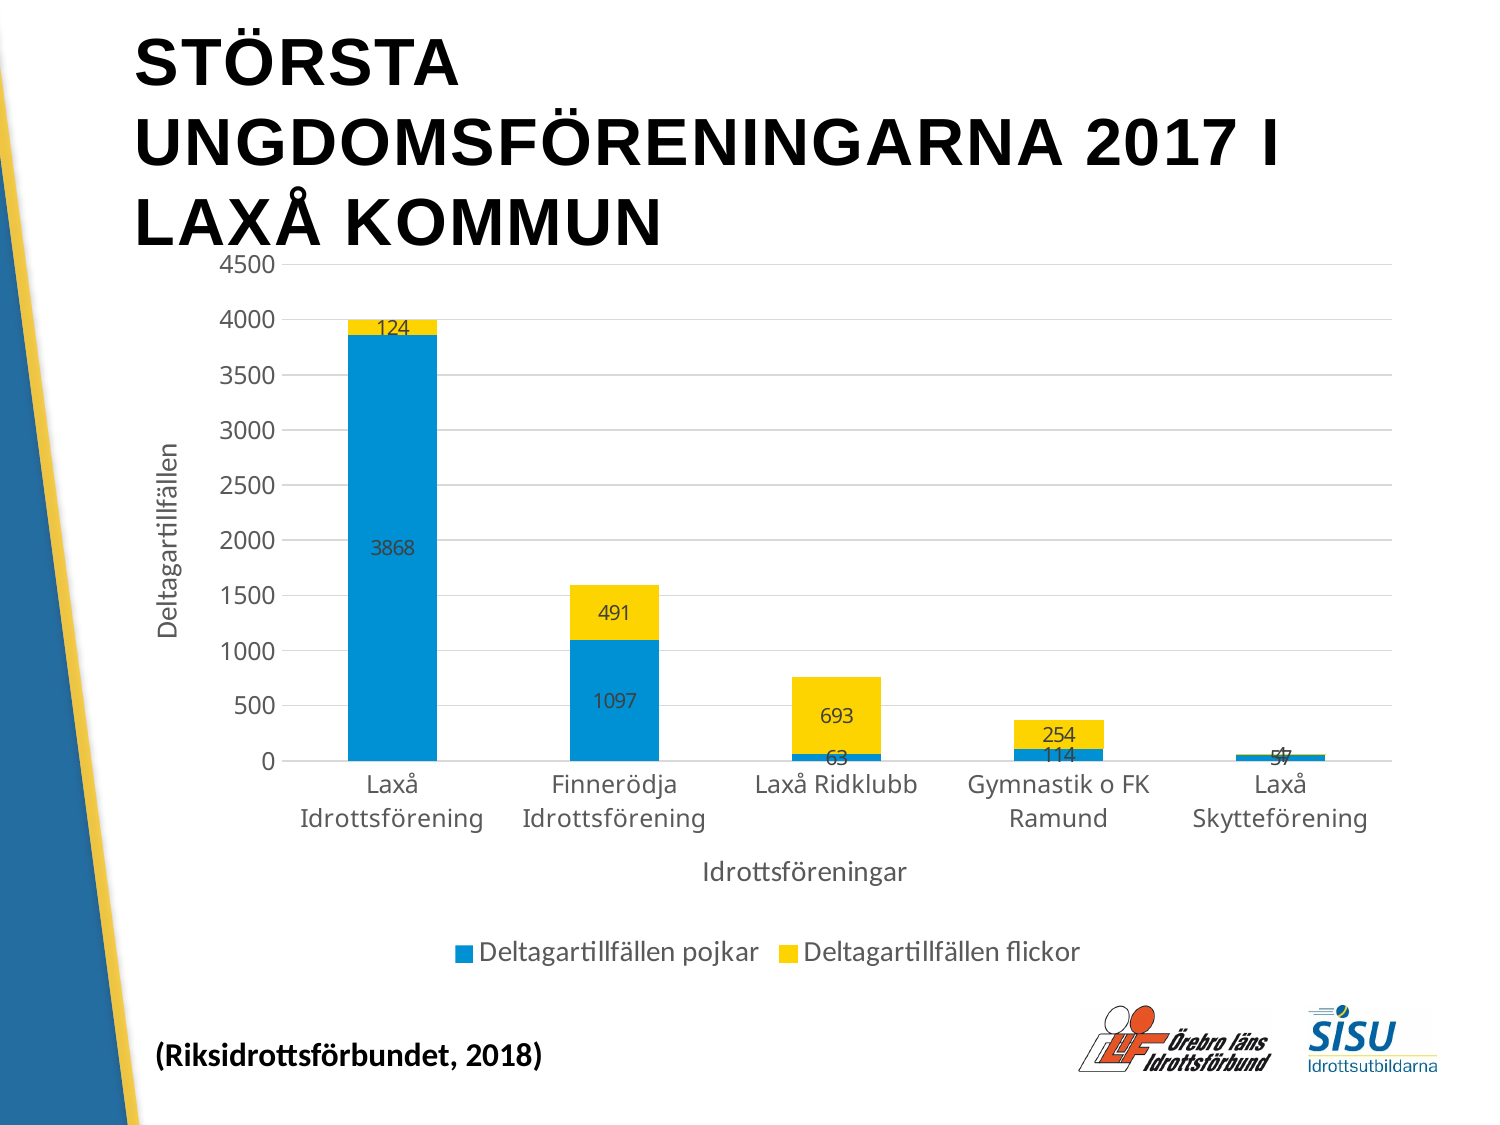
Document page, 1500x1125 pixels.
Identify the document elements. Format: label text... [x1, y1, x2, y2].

picture [1308, 1005, 1437, 1072]
title STÖRSTA UNGDOMSFÖRENINGARNA 2017 I LAXÅ KOMMUN [119, 45, 1418, 231]
text_box (Riksidrottsförbundet, 2018) [139, 1026, 559, 1081]
picture [1078, 1005, 1272, 1072]
chart [119, 232, 1418, 976]
